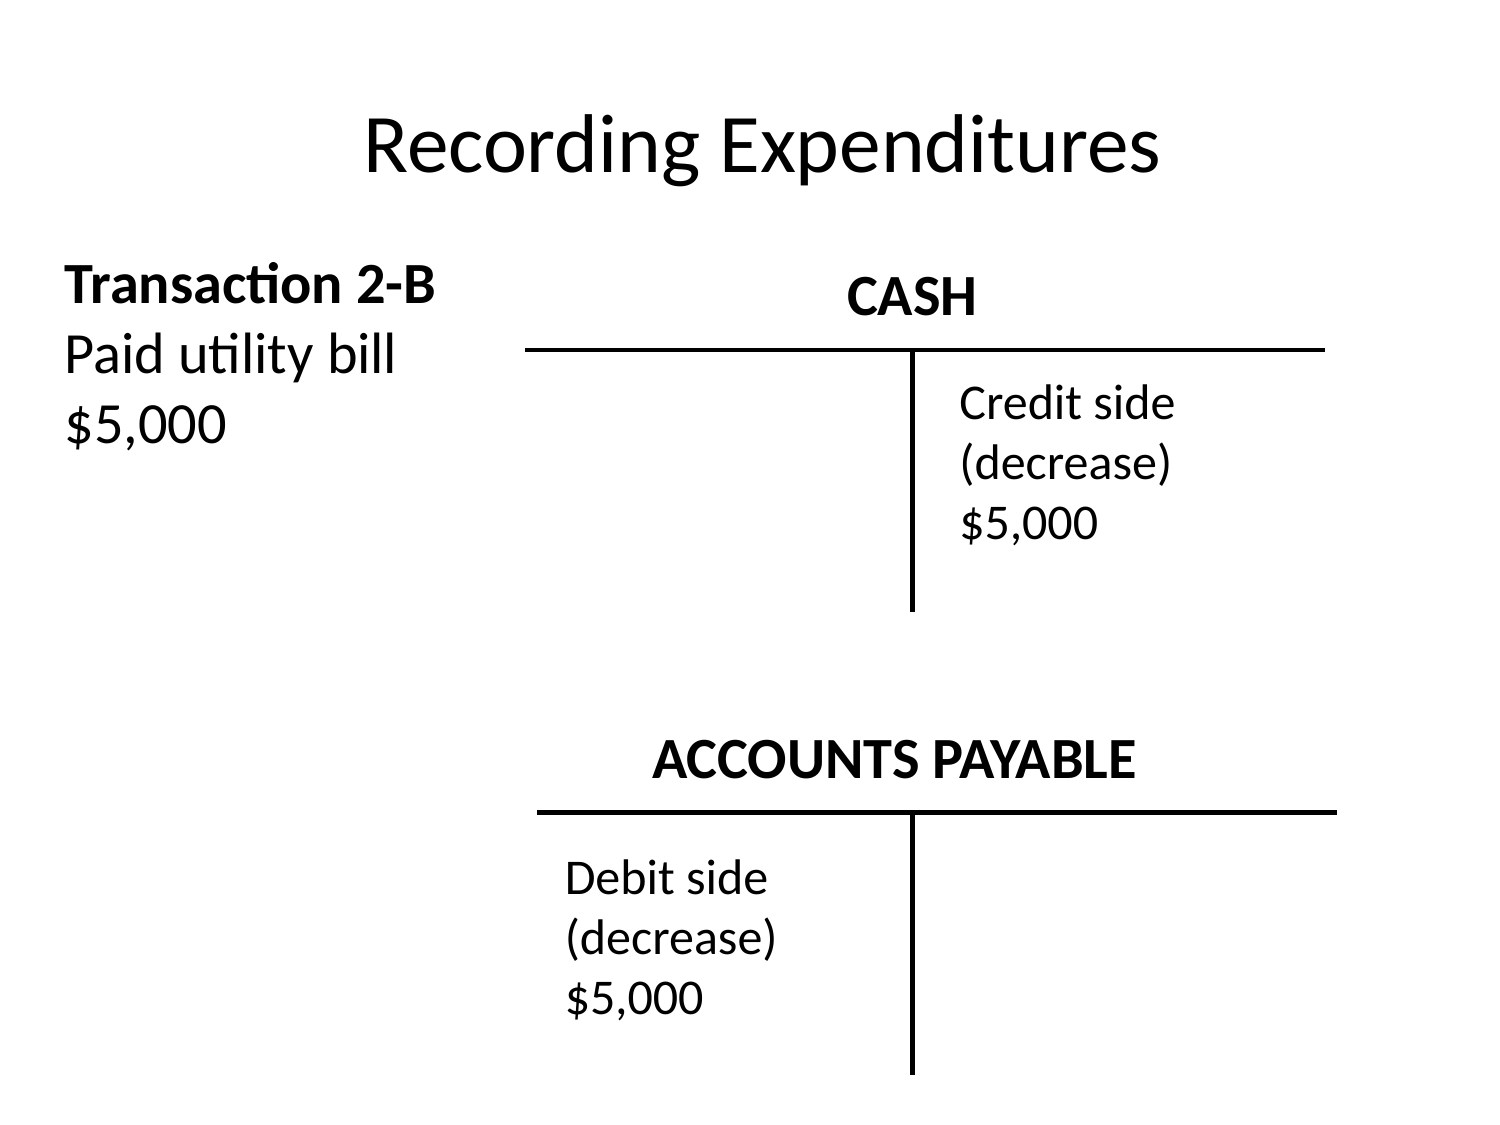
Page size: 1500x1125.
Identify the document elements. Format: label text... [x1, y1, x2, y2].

title Recording Expenditures [87, 45, 1438, 233]
text_box Debit side (decrease) $5,000 [549, 836, 893, 1032]
text_box Credit side (decrease) $5,000 [944, 362, 1288, 558]
text_box ACCOUNTS PAYABLE [637, 712, 1238, 798]
text_box CASH [774, 249, 1050, 335]
text_box Transaction 2-B Paid utility bill $5,000 [50, 237, 475, 463]
